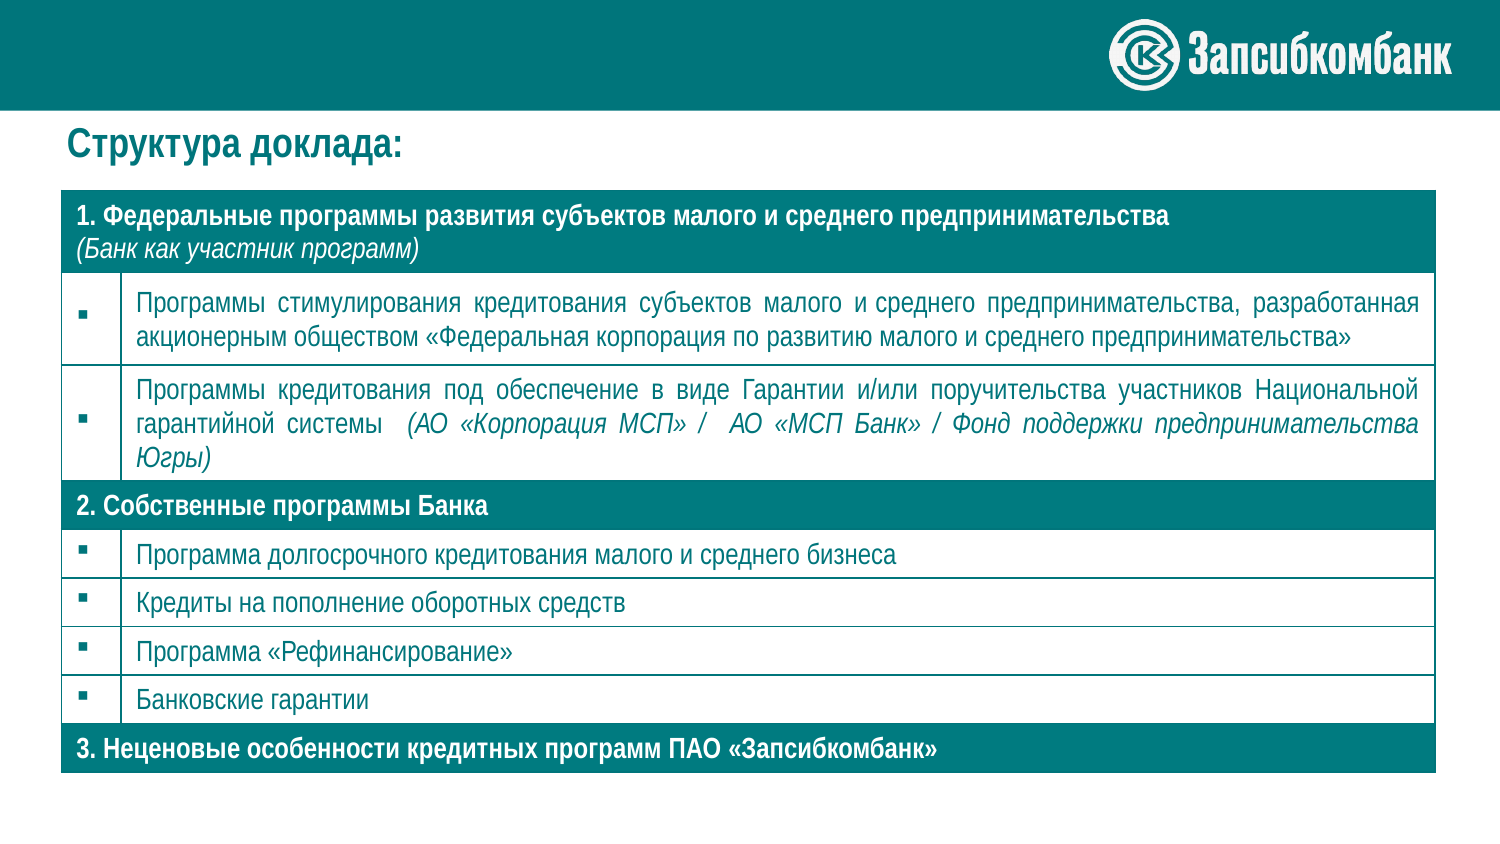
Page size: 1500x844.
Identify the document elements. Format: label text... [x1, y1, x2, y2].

table_cell [62, 676, 120, 723]
table_cell 2. Собственные программы Банка [62, 482, 1434, 528]
table_cell Программа «Рефинансирование» [122, 627, 1434, 674]
table_cell Программы кредитования под обеспечение в виде Гарантии и/или поручительства участников Национальной гарантийной системы (АО «Корпорация МСП» / АО «МСП Банк» / Фонд поддержки предпринимательства Югры) [122, 366, 1434, 480]
table_cell Банковские гарантии [122, 676, 1434, 723]
table_cell [62, 627, 120, 674]
table_cell Программа долгосрочного кредитования малого и среднего бизнеса [122, 530, 1434, 577]
table_cell 3. Неценовые особенности кредитных программ ПАО «Запсибкомбанк» [62, 724, 1434, 771]
table_cell [62, 530, 120, 577]
picture [1109, 19, 1452, 92]
table_cell Программы стимулирования кредитования субъектов малого и среднего предпринимательства, разработанная акционерным обществом «Федеральная корпорация по развитию малого и среднего предпринимательства» [122, 273, 1434, 364]
table_cell [62, 579, 120, 626]
table_header 1. Федеральные программы развития субъектов малого и среднего предпринимательства (Банк как участник программ) [62, 191, 1434, 272]
text_box [0, 0, 1500, 111]
table_cell Кредиты на пополнение оборотных средств [122, 579, 1434, 626]
table_cell [62, 273, 120, 364]
table_cell [62, 366, 120, 480]
text_box Структура доклада: [52, 108, 1446, 174]
